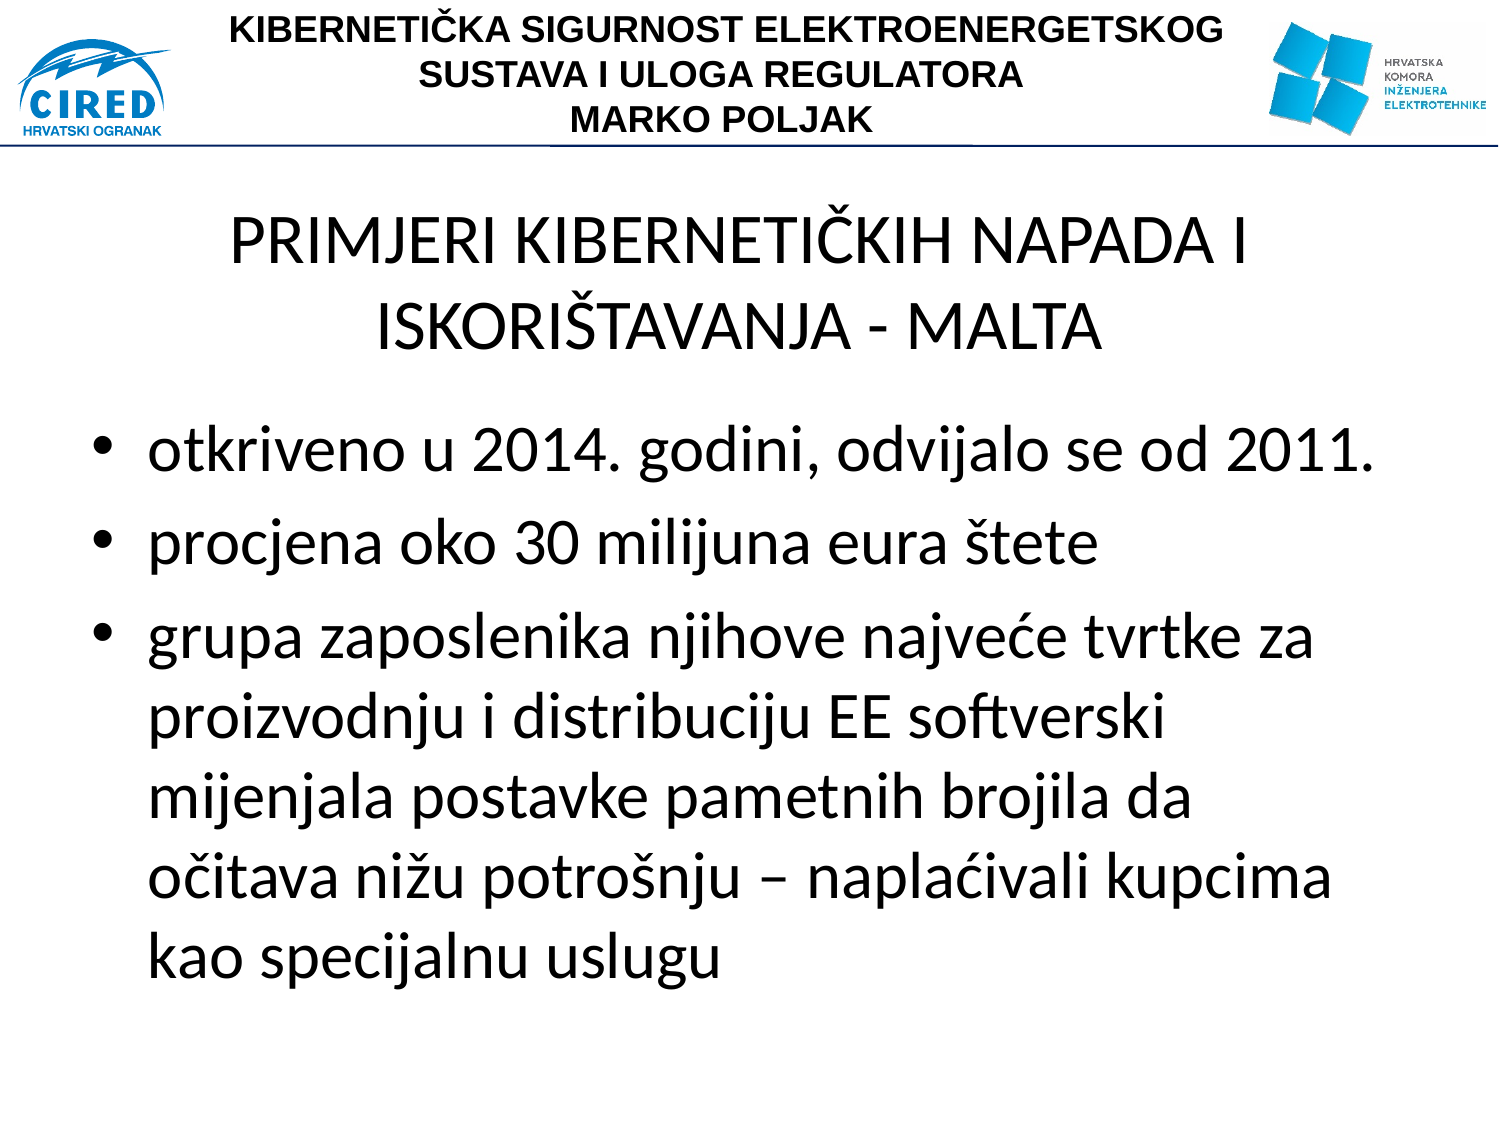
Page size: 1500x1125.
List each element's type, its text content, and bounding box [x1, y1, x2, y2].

text_box KIBERNETIČKA SIGURNOST ELEKTROENERGETSKOG SUSTAVA I ULOGA REGULATORA Marko Poljak [172, 23, 1267, 137]
picture [1269, 22, 1486, 137]
list otkriveno u 2014. godini, odvijalo se od 2011. procjena oko 30 milijuna eura štete grupa zaposlenika njihove najveće tvrtke za proizvodnju i distribuciju EE softverski mijenjala postavke pametnih brojila da očitava nižu potrošnju – naplaćivali kupcima kao specijalnu uslugu [76, 397, 1415, 1106]
picture [17, 38, 172, 137]
title PRIMJERI KIBERNETIČKIH NAPADA I ISKORIŠTAVANJA - MALTA [64, 184, 1415, 372]
